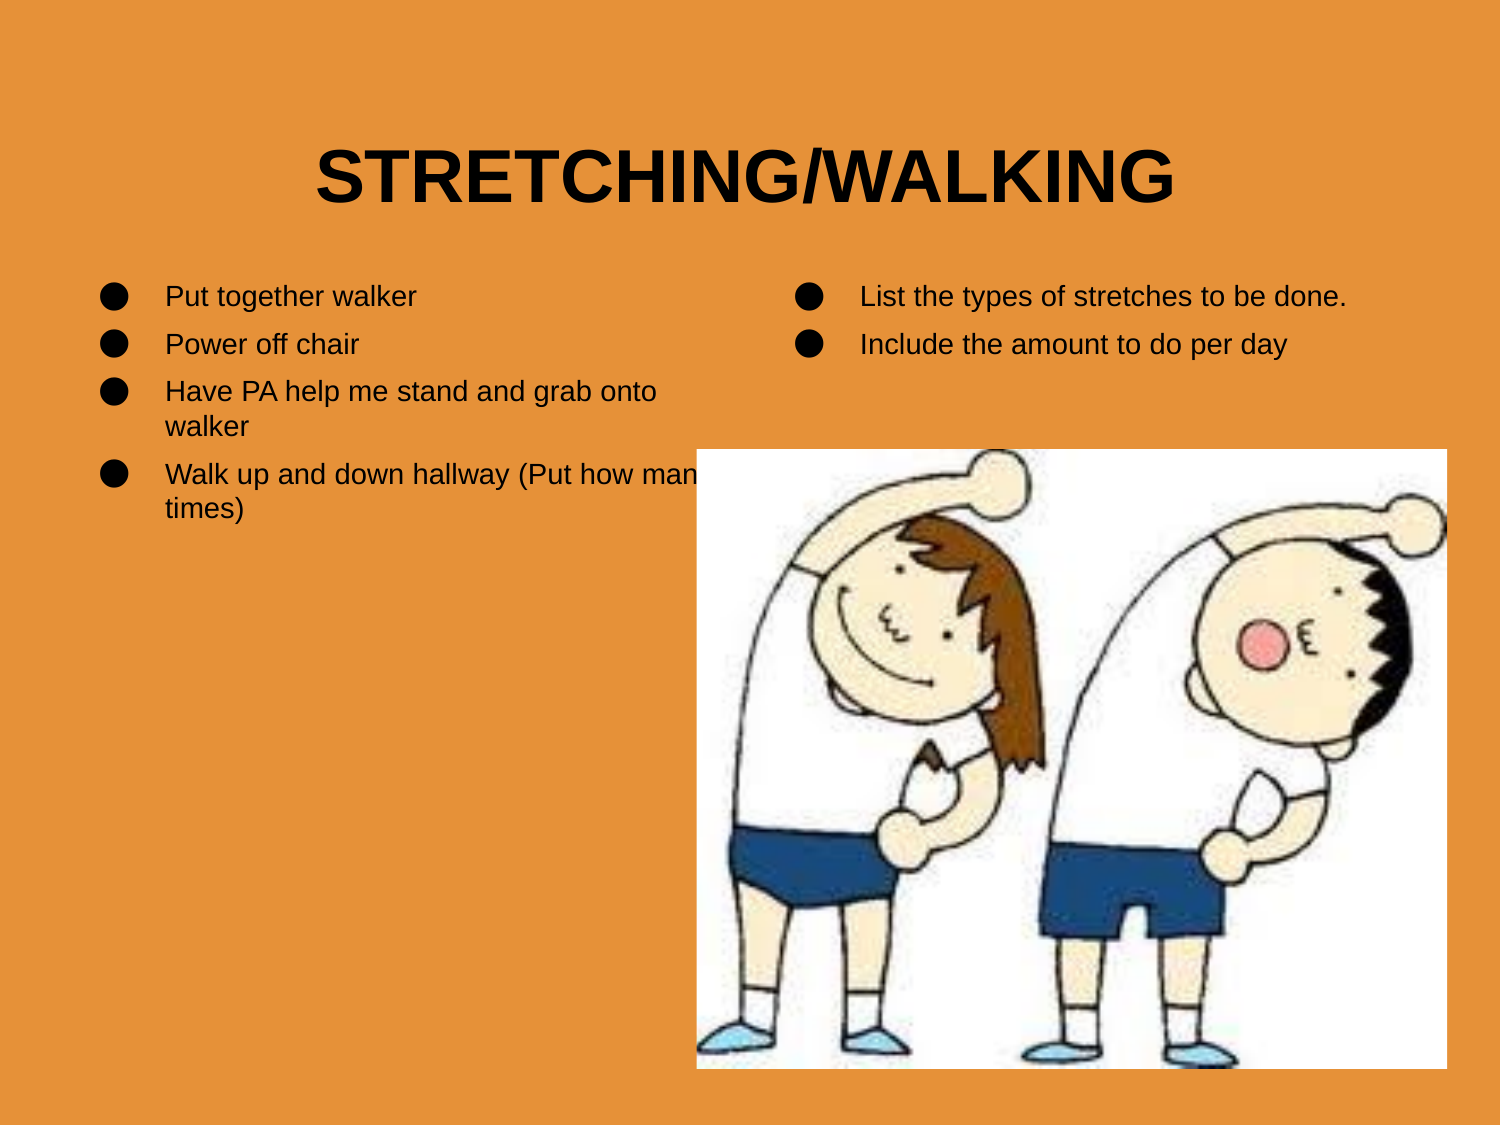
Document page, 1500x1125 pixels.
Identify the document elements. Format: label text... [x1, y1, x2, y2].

list Put together walker Power off chair Have PA help me stand and grab onto walker Walk up and down hallway (Put how many times) [75, 262, 731, 931]
title STRETCHING/WALKING [75, 14, 1425, 233]
list List the types of stretches to be done. Include the amount to do per day [769, 262, 1425, 449]
text_box [696, 449, 1448, 1069]
